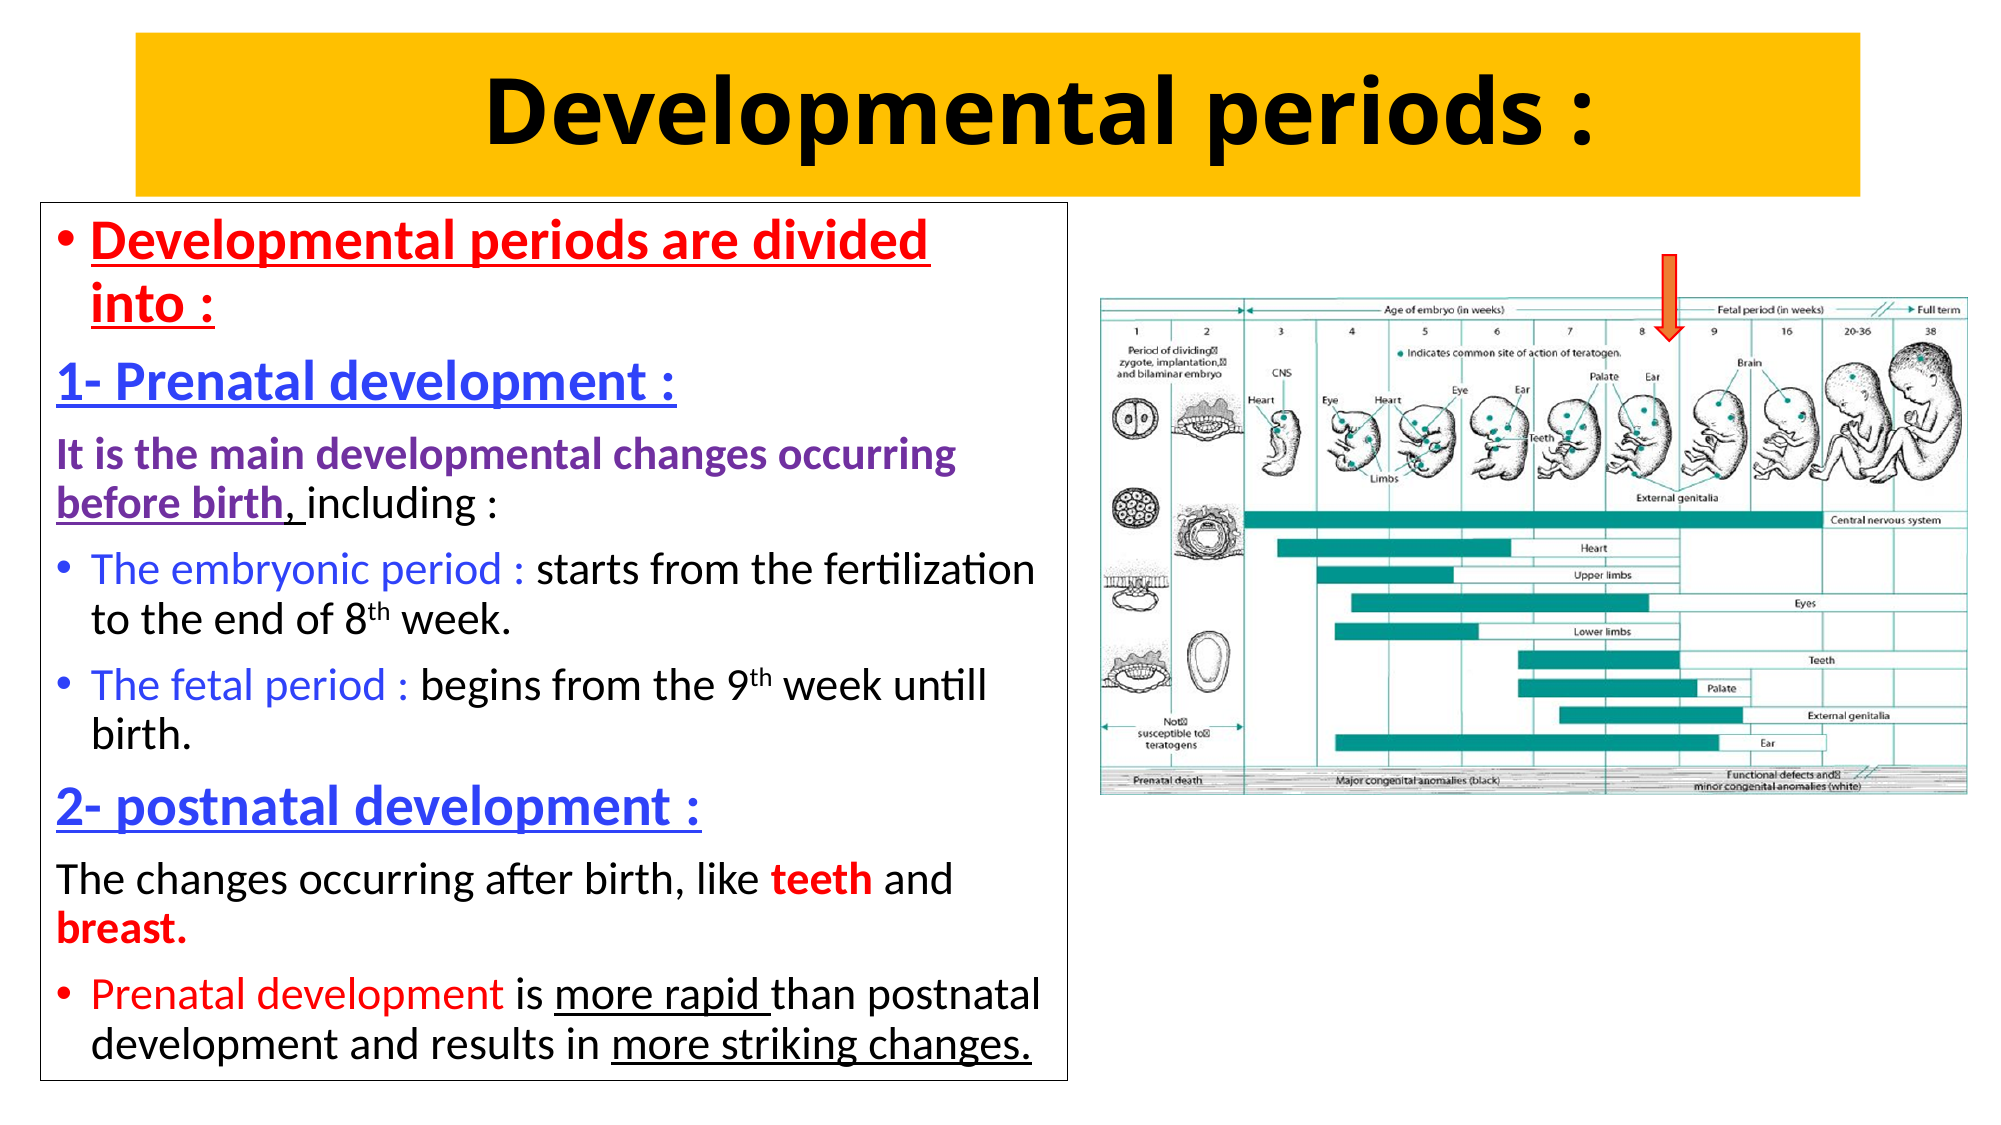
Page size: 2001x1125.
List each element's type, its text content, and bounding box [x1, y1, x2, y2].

list Developmental periods are divided into : 1- Prenatal development : It is the main developmental changes occurring before birth, including : The embryonic period : starts from the fertilization to the end of 8th week. The fetal period : begins from the 9th week untill birth. 2- postnatal development : The changes occurring after birth, like teeth and breast. Prenatal development is more rapid than postnatal development and results in more striking changes. [40, 202, 1068, 1081]
text_box [1661, 254, 1678, 297]
title Developmental periods : [135, 32, 1861, 197]
picture [1100, 297, 1968, 795]
